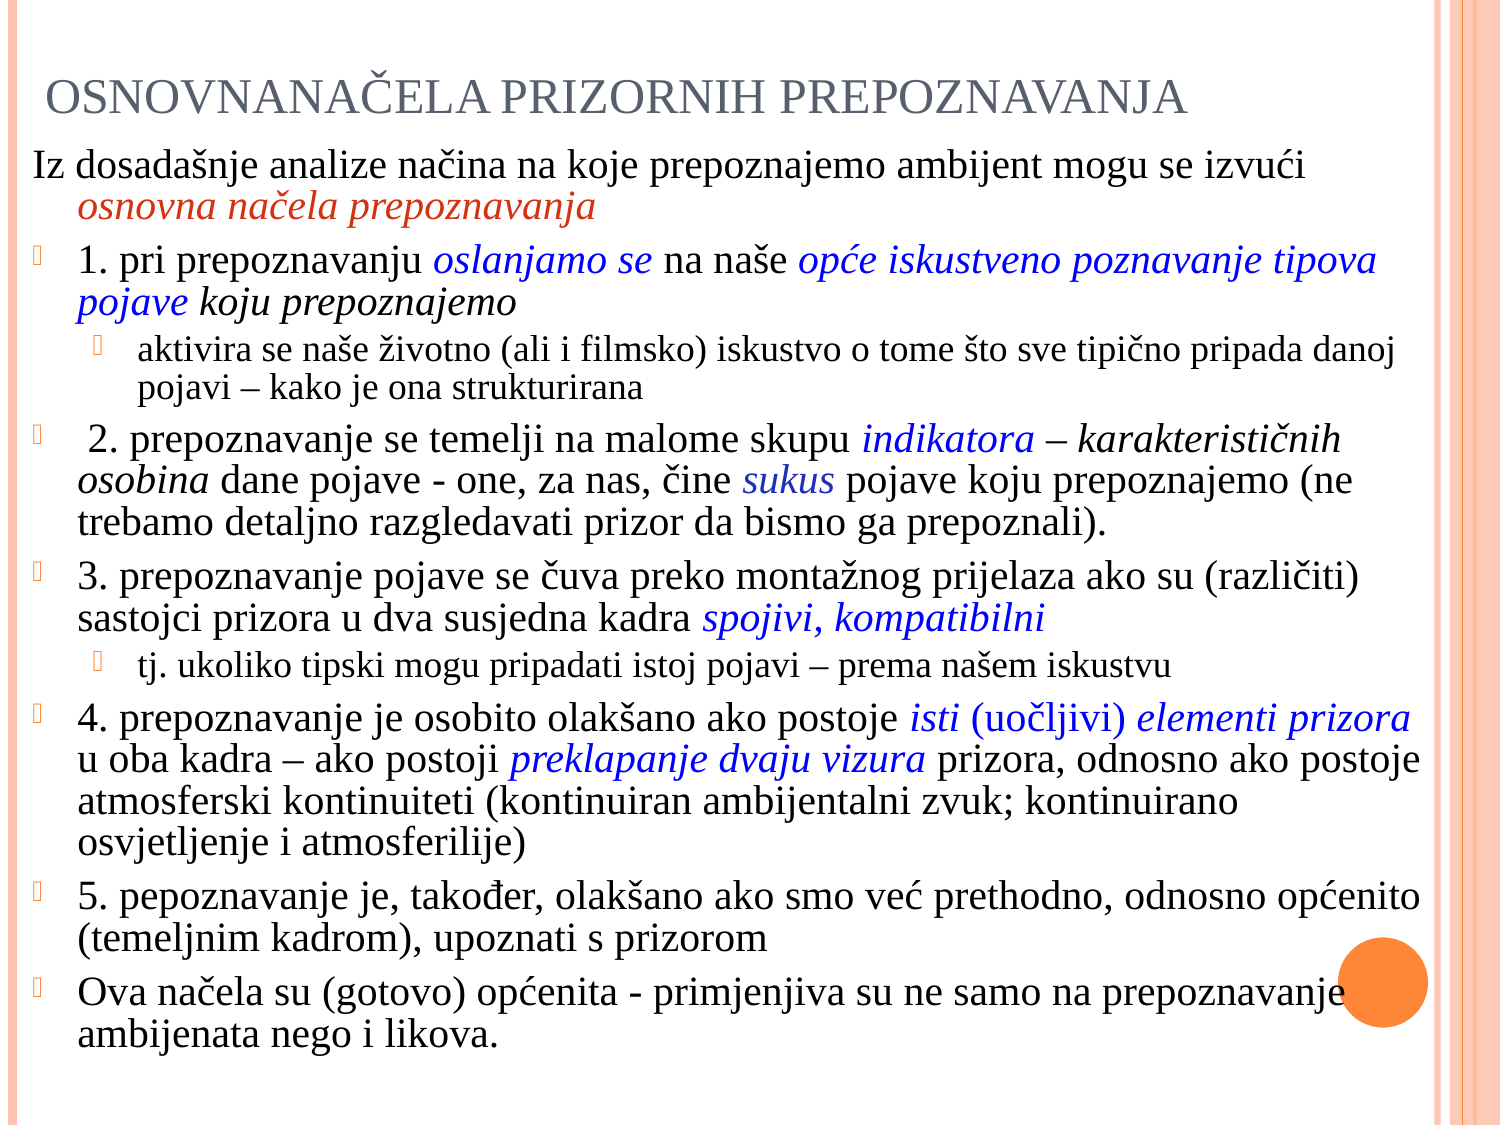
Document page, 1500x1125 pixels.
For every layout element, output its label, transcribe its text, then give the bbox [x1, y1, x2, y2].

list Iz dosadašnje analize načina na koje prepoznajemo ambijent mogu se izvući osnovna načela prepoznavanja 1. pri prepoznavanju oslanjamo se na naše opće iskustveno poznavanje tipova pojave koju prepoznajemo aktivira se naše životno (ali i filmsko) iskustvo o tome što sve tipično pripada danoj pojavi – kako je ona strukturirana 2. prepoznavanje se temelji na malome skupu indikatora – karakterističnih osobina dane pojave - one, za nas, čine sukus pojave koju prepoznajemo (ne trebamo detaljno razgledavati prizor da bismo ga prepoznali). 3. prepoznavanje pojave se čuva preko montažnog prijelaza ako su (različiti) sastojci prizora u dva susjedna kadra spojivi, kompatibilni tj. ukoliko tipski mogu pripadati istoj pojavi – prema našem iskustvu 4. prepoznavanje je osobito olakšano ako postoje isti (uočljivi) elementi prizora u oba kadra – ako postoji preklapanje dvaju vizura prizora, odnosno ako postoje atmosferski kontinuiteti (kontinuiran ambijentalni zvuk; kontinuirano osvjetljenje i atmosferilije) 5. pepoznavanje je, također, olakšano ako smo već prethodno, odnosno općenito (temeljnim kadrom), upoznati s prizorom Ova načela su (gotovo) općenita - primjenjiva su ne samo na prepoznavanje ambijenata nego i likova. [24, 136, 1438, 1125]
title OSNOVNANAČELA PRIZORNIH PREPOZNAVANJA [36, 36, 1426, 132]
